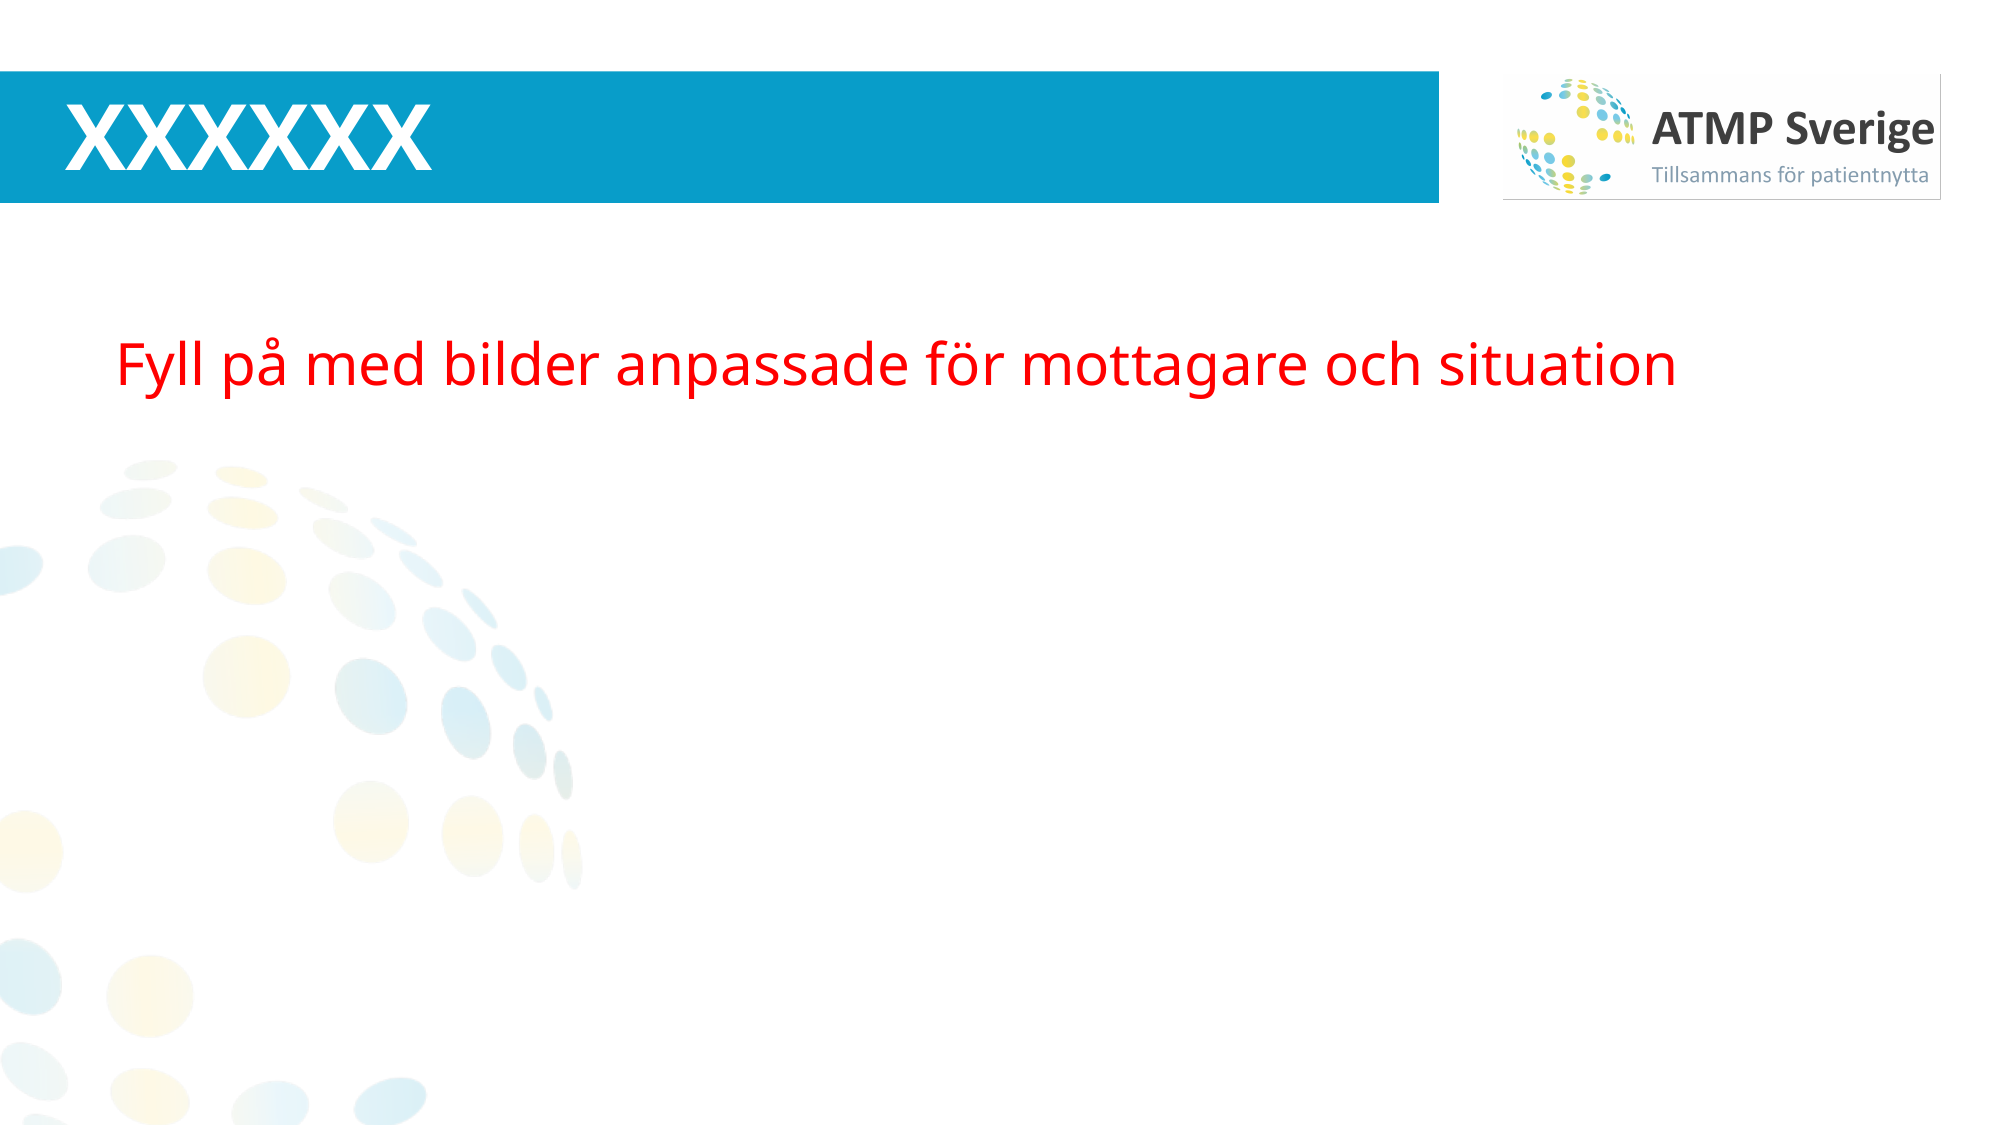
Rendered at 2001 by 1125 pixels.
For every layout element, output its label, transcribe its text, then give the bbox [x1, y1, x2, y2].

text_box Fyll på med bilder anpassade för mottagare och situation [100, 328, 1900, 1125]
picture [1503, 74, 1966, 203]
picture [0, 458, 587, 1125]
text_box [0, 70, 1440, 204]
text_box XXXXXX [50, 71, 1389, 197]
